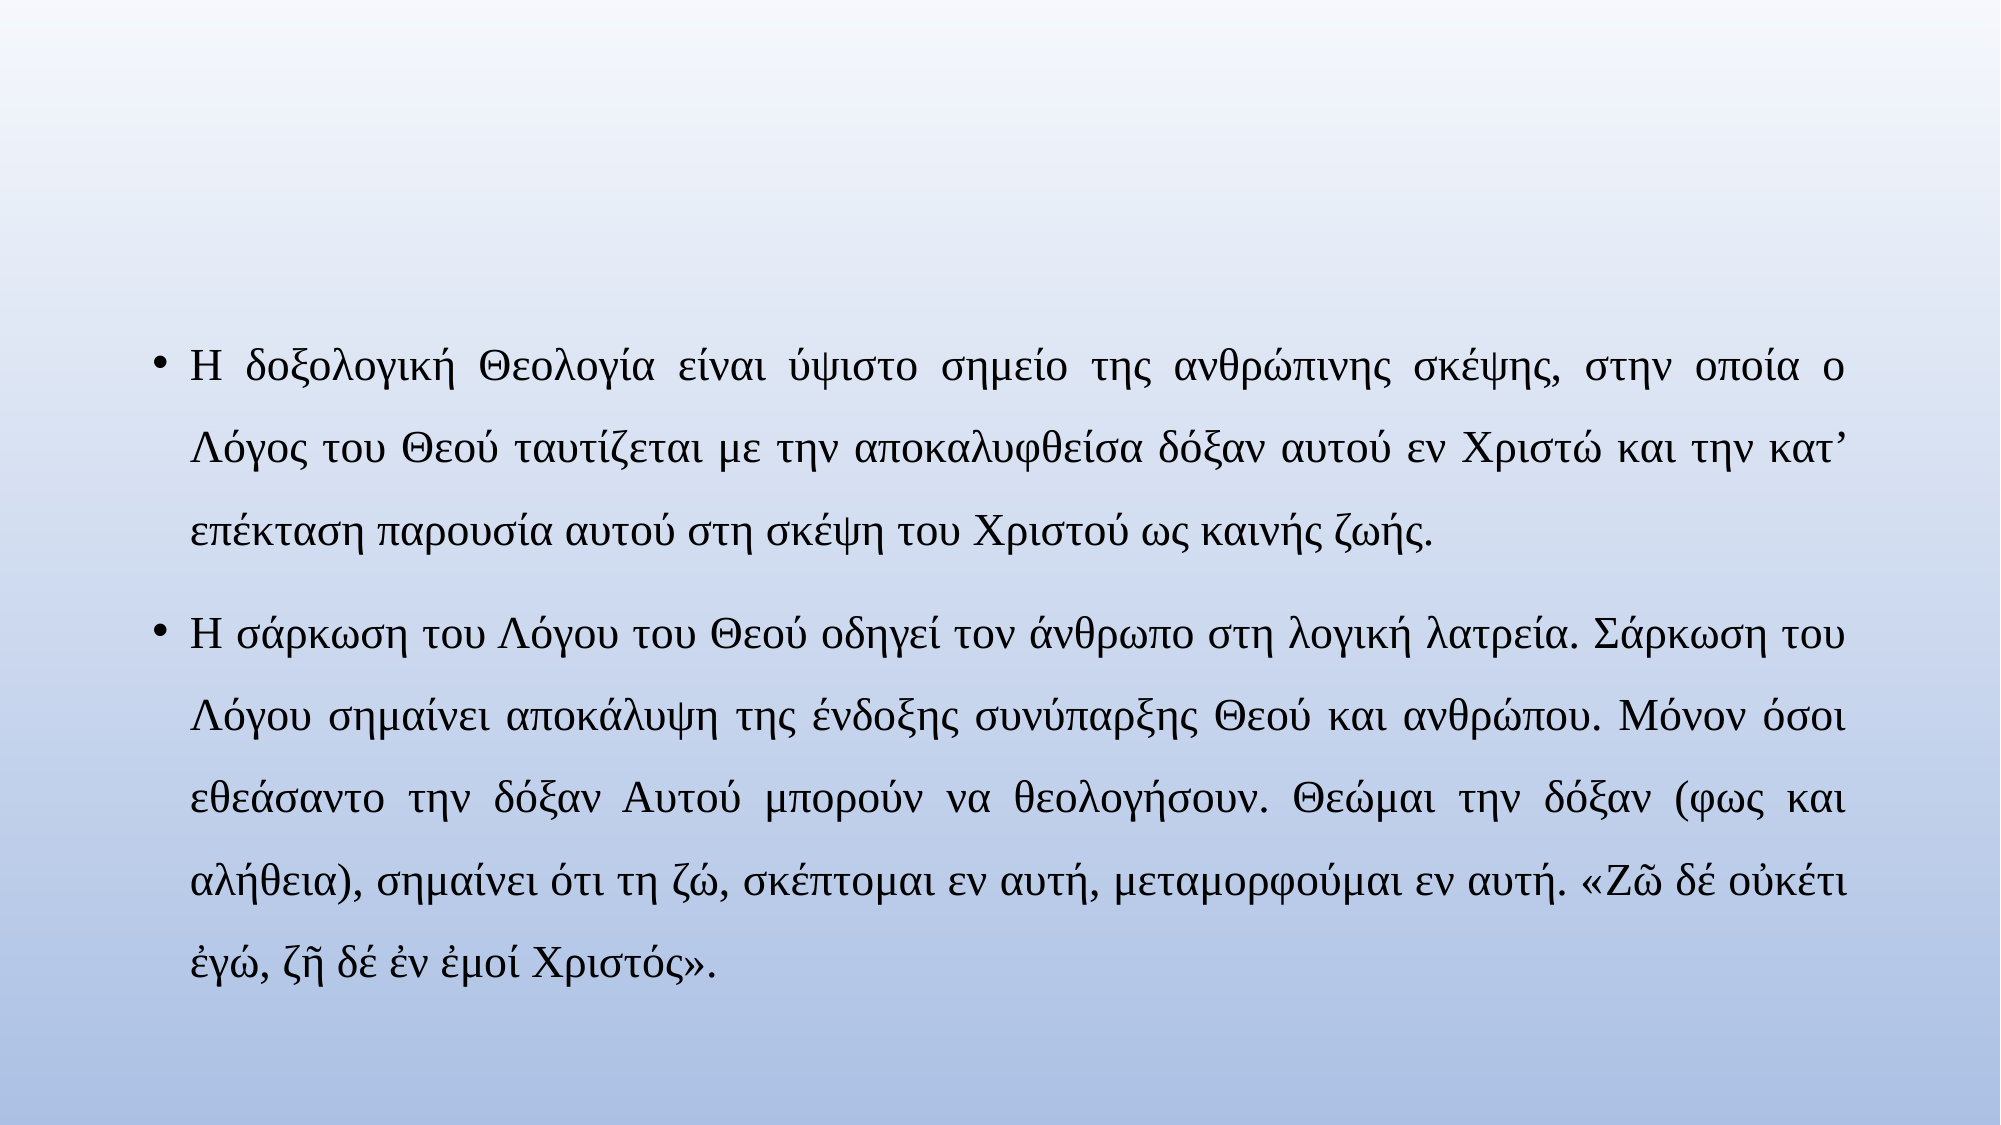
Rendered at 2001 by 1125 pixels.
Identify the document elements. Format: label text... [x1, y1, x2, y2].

list Η δοξολογική Θεολογία είναι ύψιστο σημείο της ανθρώπινης σκέψης, στην οποία ο Λόγος του Θεού ταυτίζεται με την αποκαλυφθείσα δόξαν αυτού εν Χριστώ και την κατ’ επέκταση παρουσία αυτού στη σκέψη του Χριστού ως καινής ζωής. Η σάρκωση του Λόγου του Θεού οδηγεί τον άνθρωπο στη λογική λατρεία. Σάρκωση του Λόγου σημαίνει αποκάλυψη της ένδοξης συνύπαρξης Θεού και ανθρώπου. Μόνον όσοι εθεάσαντο την δόξαν Αυτού μπορούν να θεολογήσουν. Θεώμαι την δόξαν (φως και αλήθεια), σημαίνει ότι τη ζώ, σκέπτομαι εν αυτή, μεταμορφούμαι εν αυτή. «Zῶ δέ οὐκέτι ἐγώ, ζῆ δέ ἐν ἐμοί Χριστός». [137, 299, 1863, 1014]
